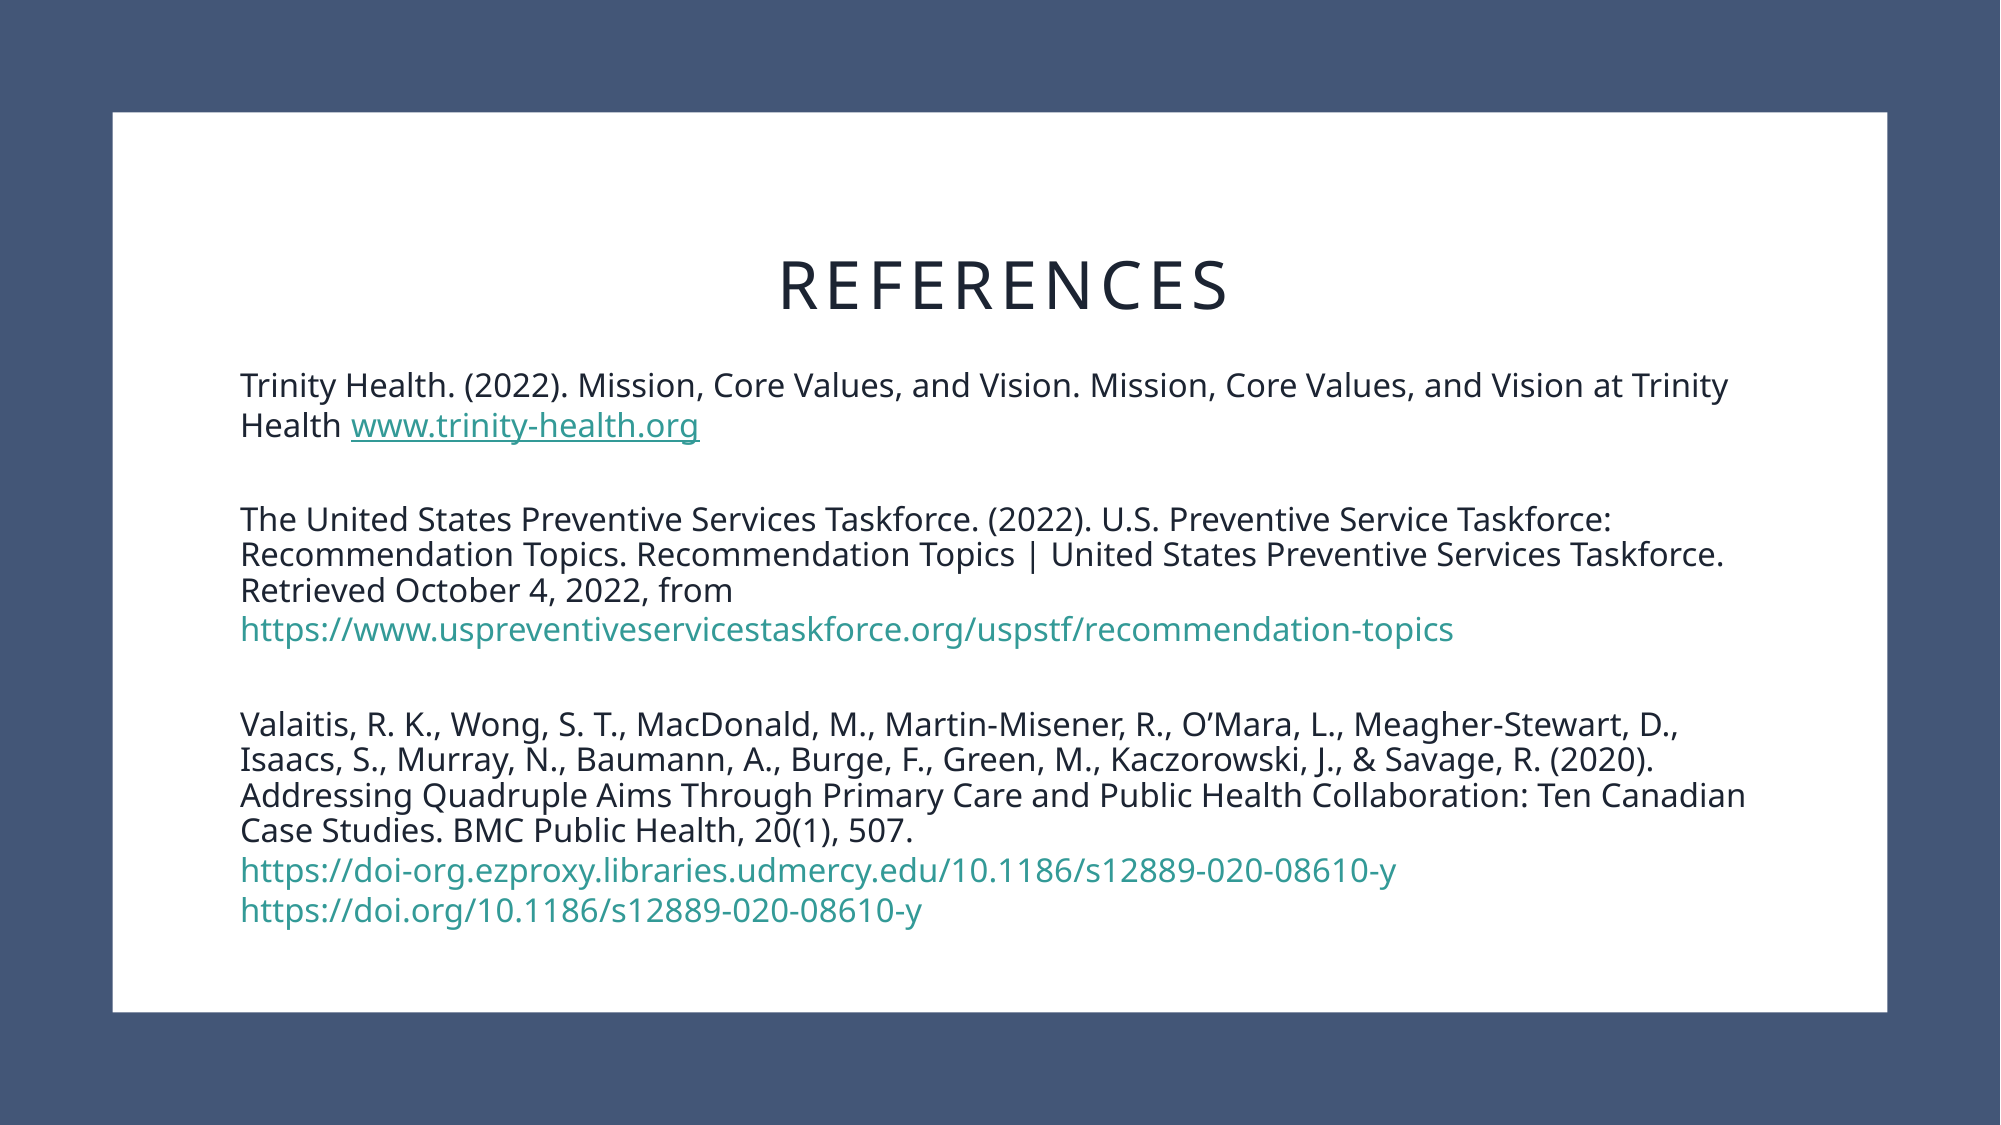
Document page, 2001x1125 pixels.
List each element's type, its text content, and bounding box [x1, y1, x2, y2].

list Trinity Health. (2022). Mission, Core Values, and Vision. Mission, Core Values, and Vision at Trinity Health www.trinity-health.org The United States Preventive Services Taskforce. (2022). U.S. Preventive Service Taskforce: Recommendation Topics. Recommendation Topics | United States Preventive Services Taskforce. Retrieved October 4, 2022, from https://www.uspreventiveservicestaskforce.org/uspstf/recommendation-topics Valaitis, R. K., Wong, S. T., MacDonald, M., Martin-Misener, R., O’Mara, L., Meagher-Stewart, D., Isaacs, S., Murray, N., Baumann, A., Burge, F., Green, M., Kaczorowski, J., & Savage, R. (2020). Addressing Quadruple Aims Through Primary Care and Public Health Collaboration: Ten Canadian Case Studies. BMC Public Health, 20(1), 507. https://doi-org.ezproxy.libraries.udmercy.edu/10.1186/s12889-020-08610-y https://doi.org/10.1186/s12889-020-08610-y [225, 361, 1782, 943]
text_box [111, 111, 1888, 1013]
title References [225, 165, 1782, 332]
text_box [0, 0, 2000, 1125]
